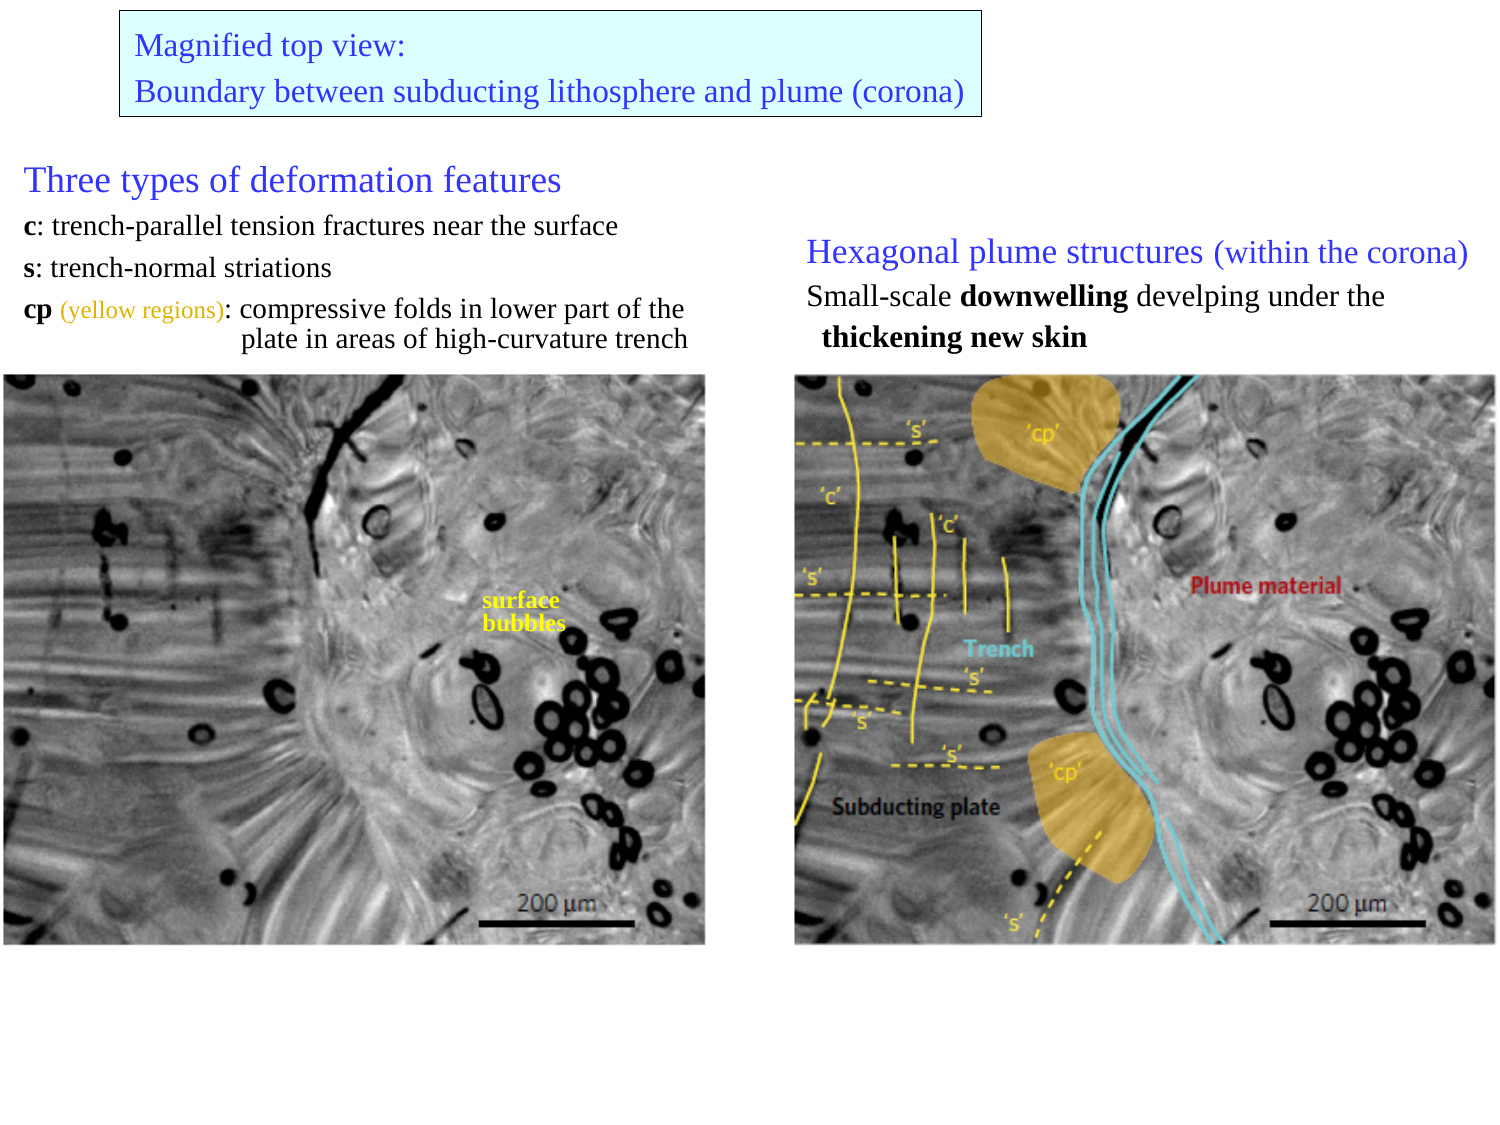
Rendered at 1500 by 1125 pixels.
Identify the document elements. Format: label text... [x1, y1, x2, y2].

text_box Three types of deformation features c: trench-parallel tension fractures near the surface s: trench-normal striations cp (yellow regions): compressive folds in lower part of the plate in areas of high-curvature trench [8, 147, 704, 362]
text_box Hexagonal plume structures (within the corona) Small-scale downwelling develping under the thickening new skin [791, 218, 1484, 362]
text_box Magnified top view: Boundary between subducting lithosphere and plume (corona) [119, 9, 981, 117]
picture [2, 373, 1500, 947]
